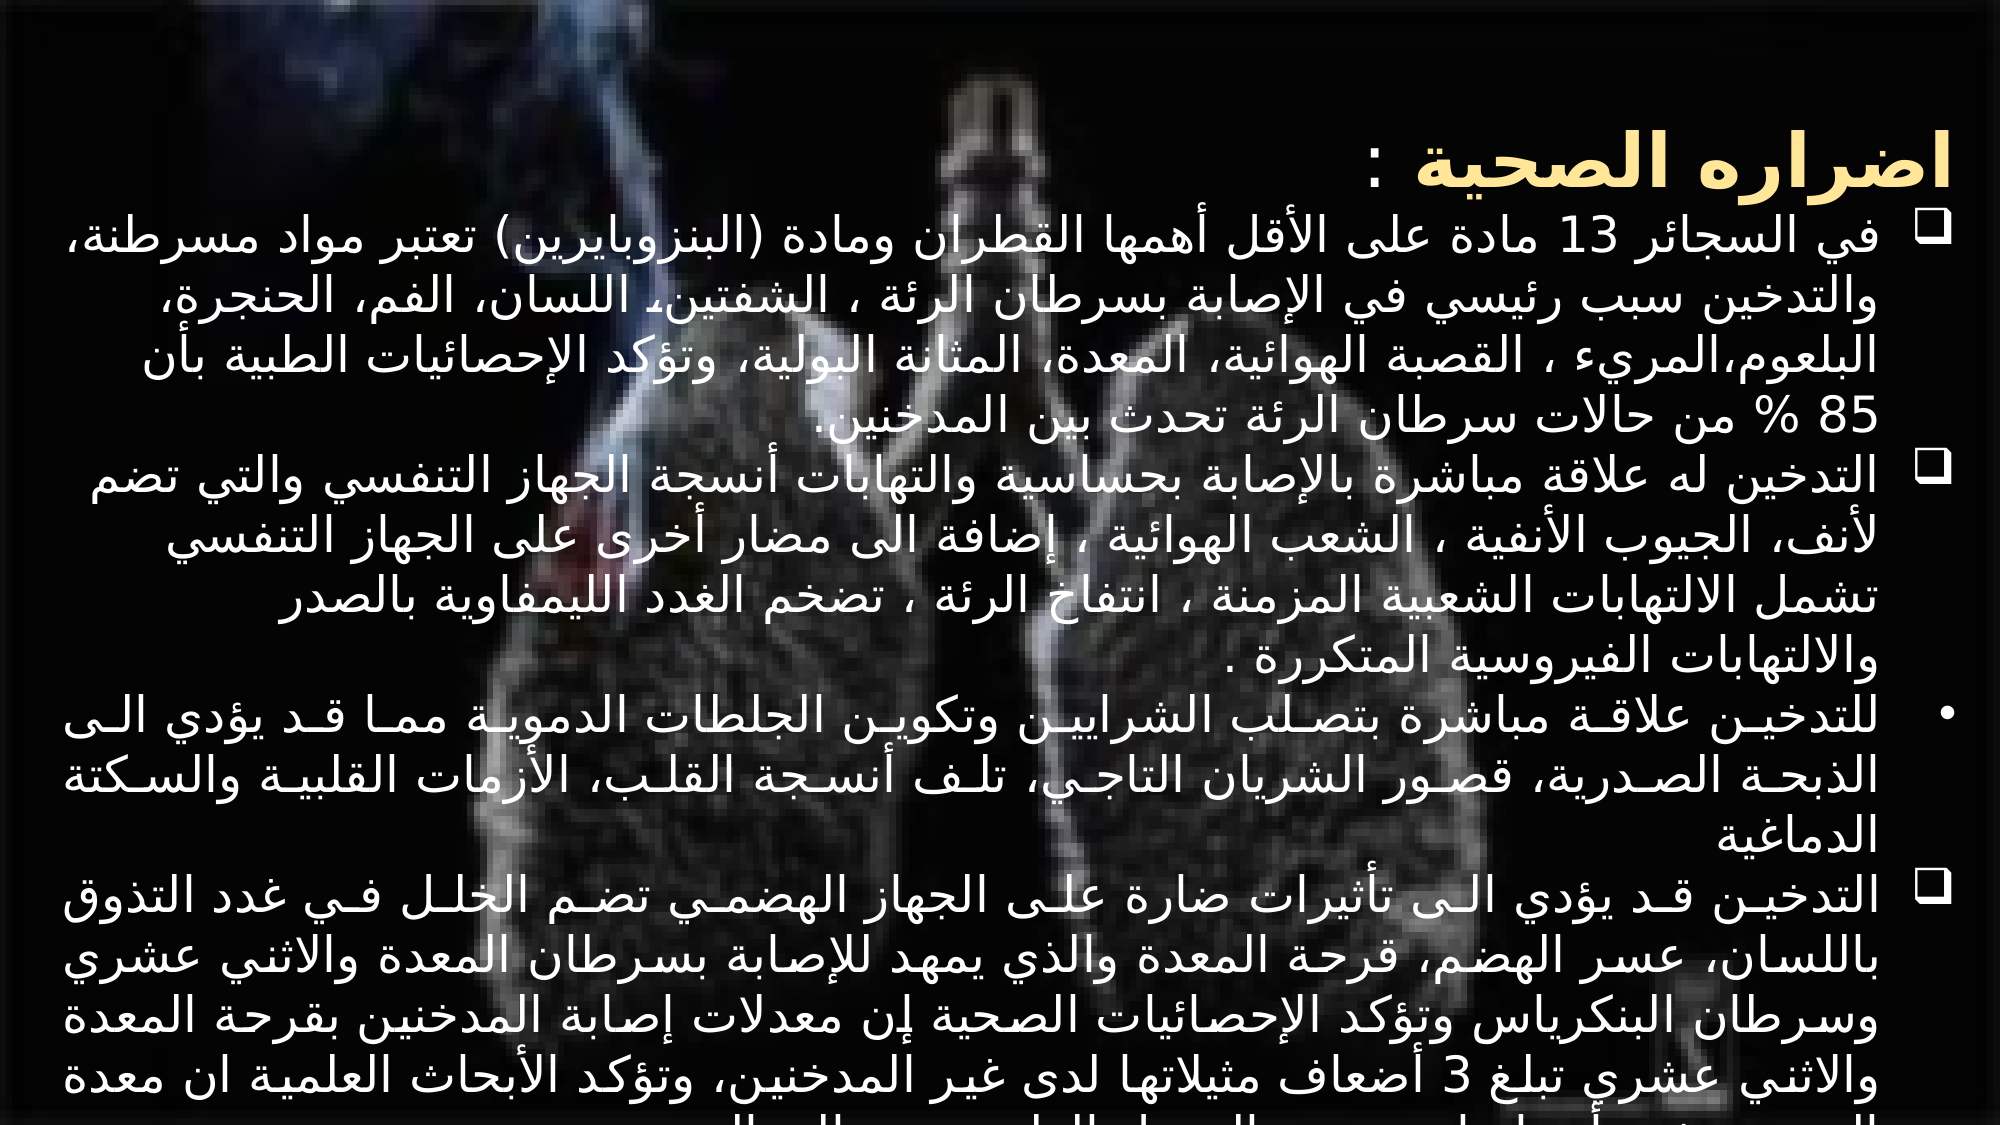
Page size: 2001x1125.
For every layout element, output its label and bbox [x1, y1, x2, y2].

list [0, 0, 2000, 1125]
